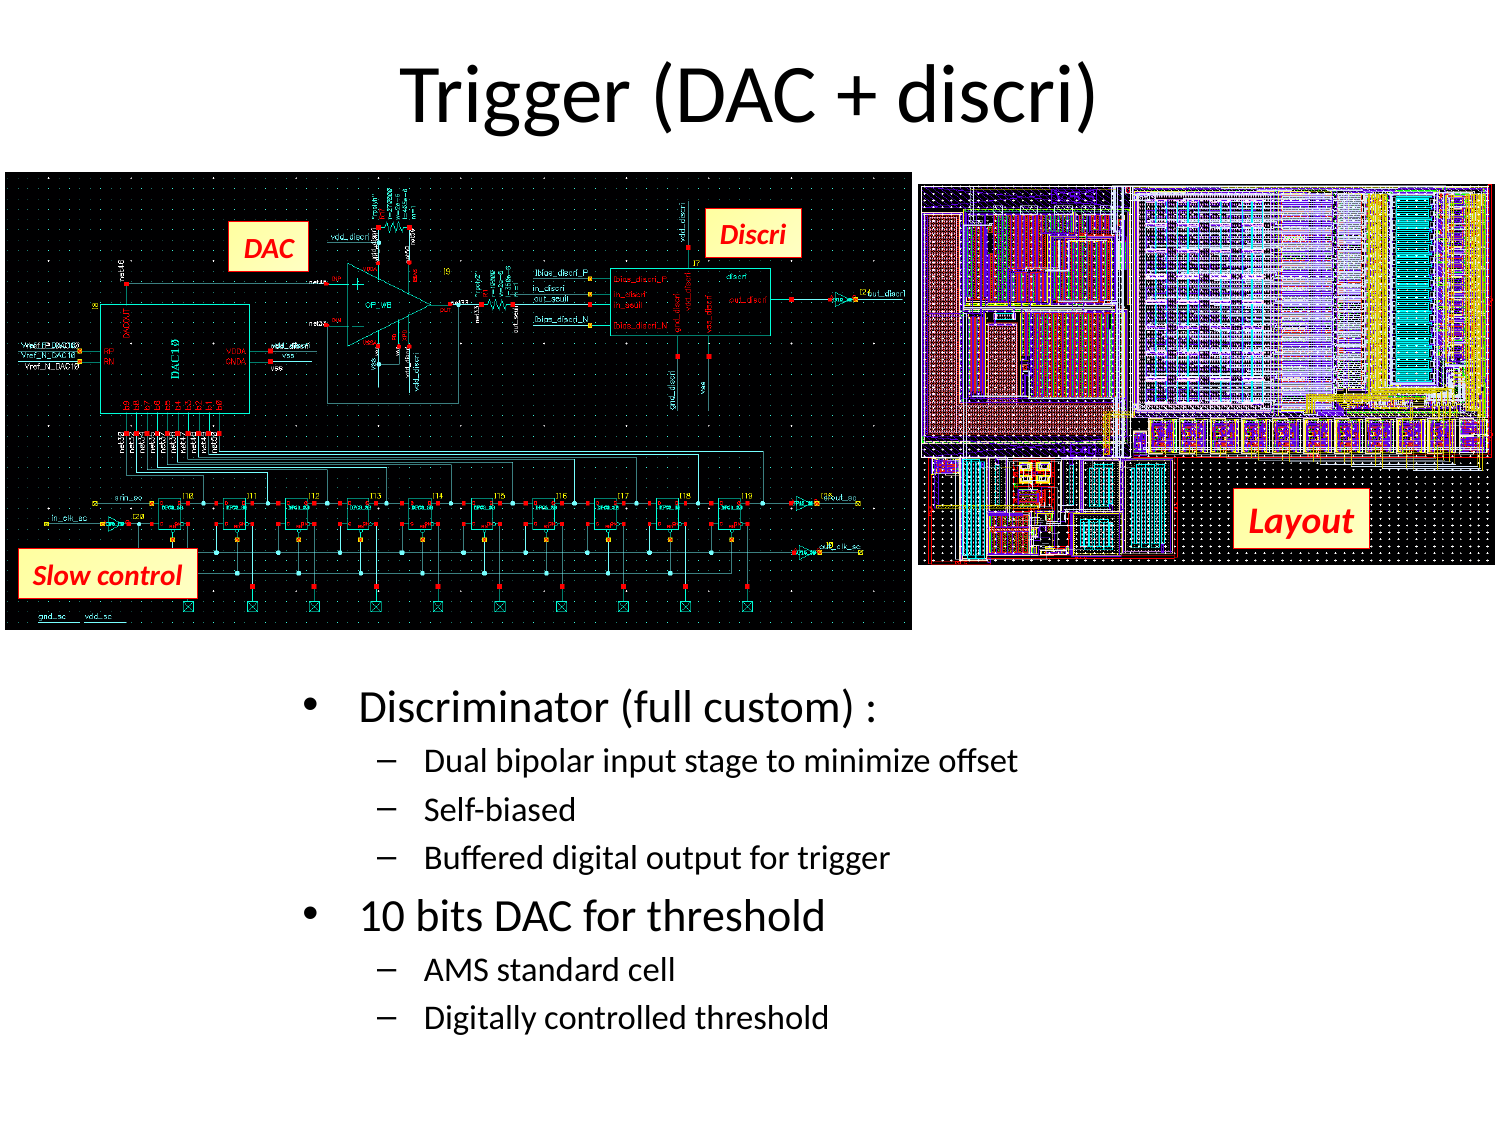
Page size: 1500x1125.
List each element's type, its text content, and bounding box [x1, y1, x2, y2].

picture [5, 172, 913, 630]
picture [918, 184, 1495, 565]
title Trigger (DAC + discri) [75, 19, 1425, 159]
list Discriminator (full custom) : Dual bipolar input stage to minimize offset Self-biased Buffered digital output for trigger 10 bits DAC for threshold AMS standard cell Digitally controlled threshold [287, 668, 1140, 1047]
